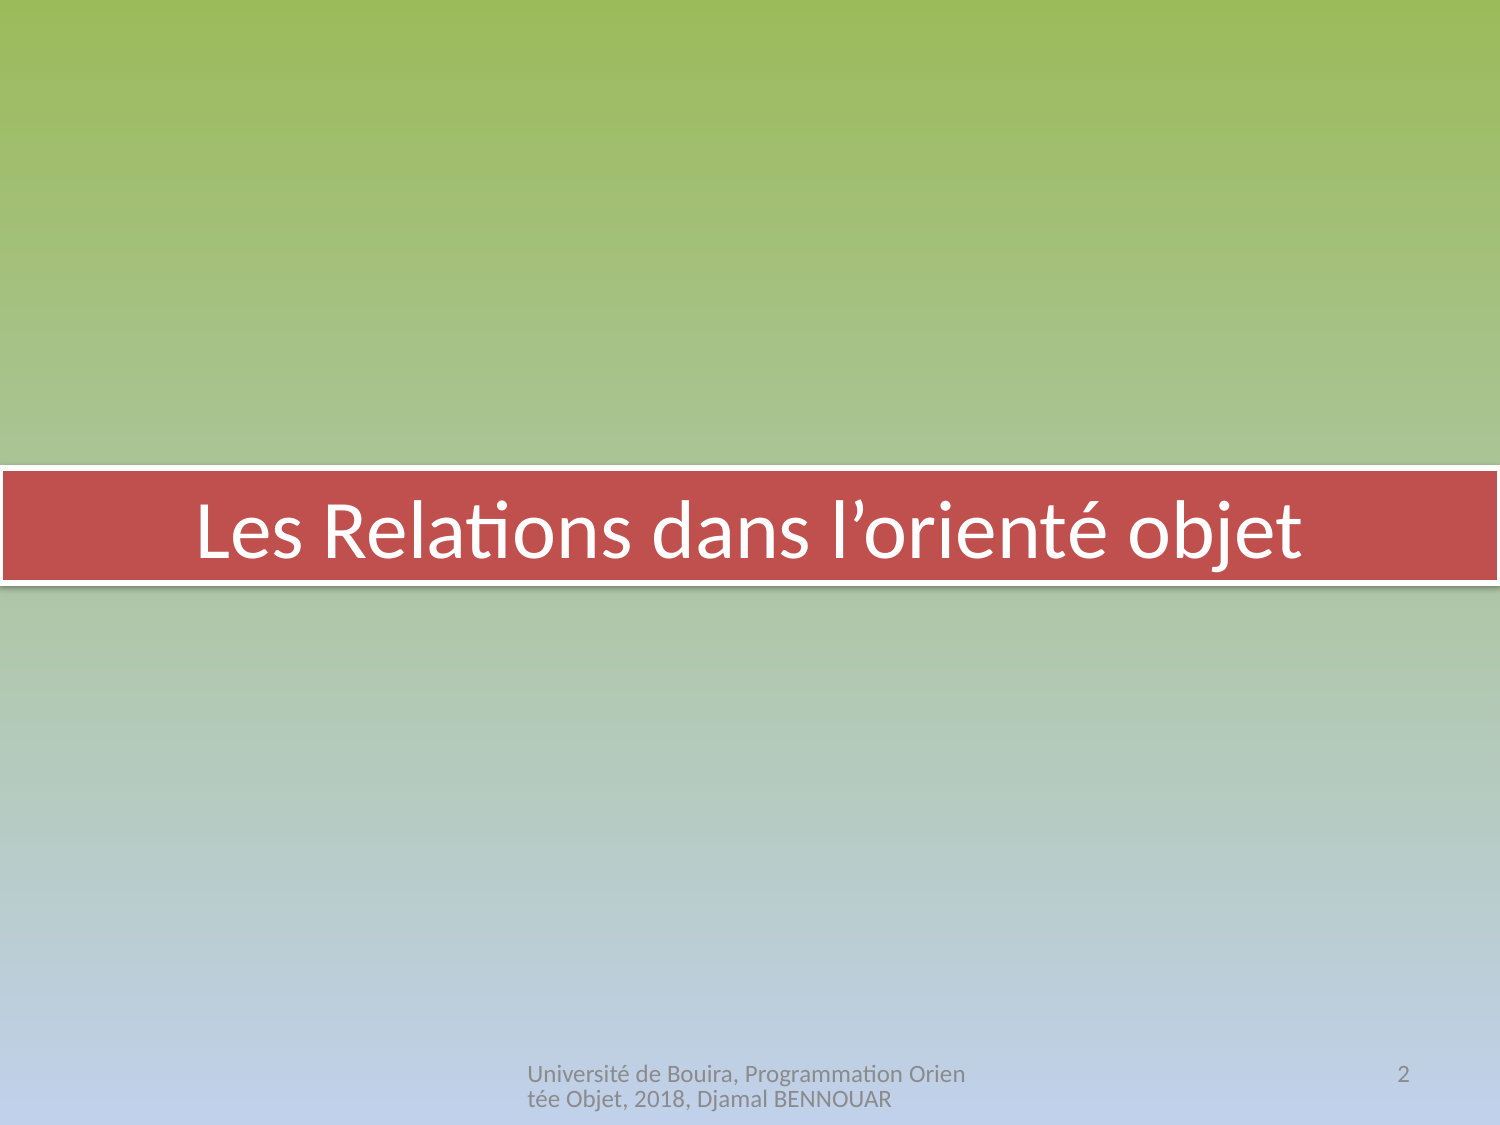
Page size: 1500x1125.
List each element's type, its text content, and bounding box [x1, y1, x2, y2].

text_box Les Relations dans l’orienté objet [0, 465, 1500, 586]
footer Université de Bouira, Programmation Orientée Objet, 2018, Djamal BENNOUAR [512, 1042, 988, 1103]
slide_number 2 [1074, 1042, 1425, 1103]
